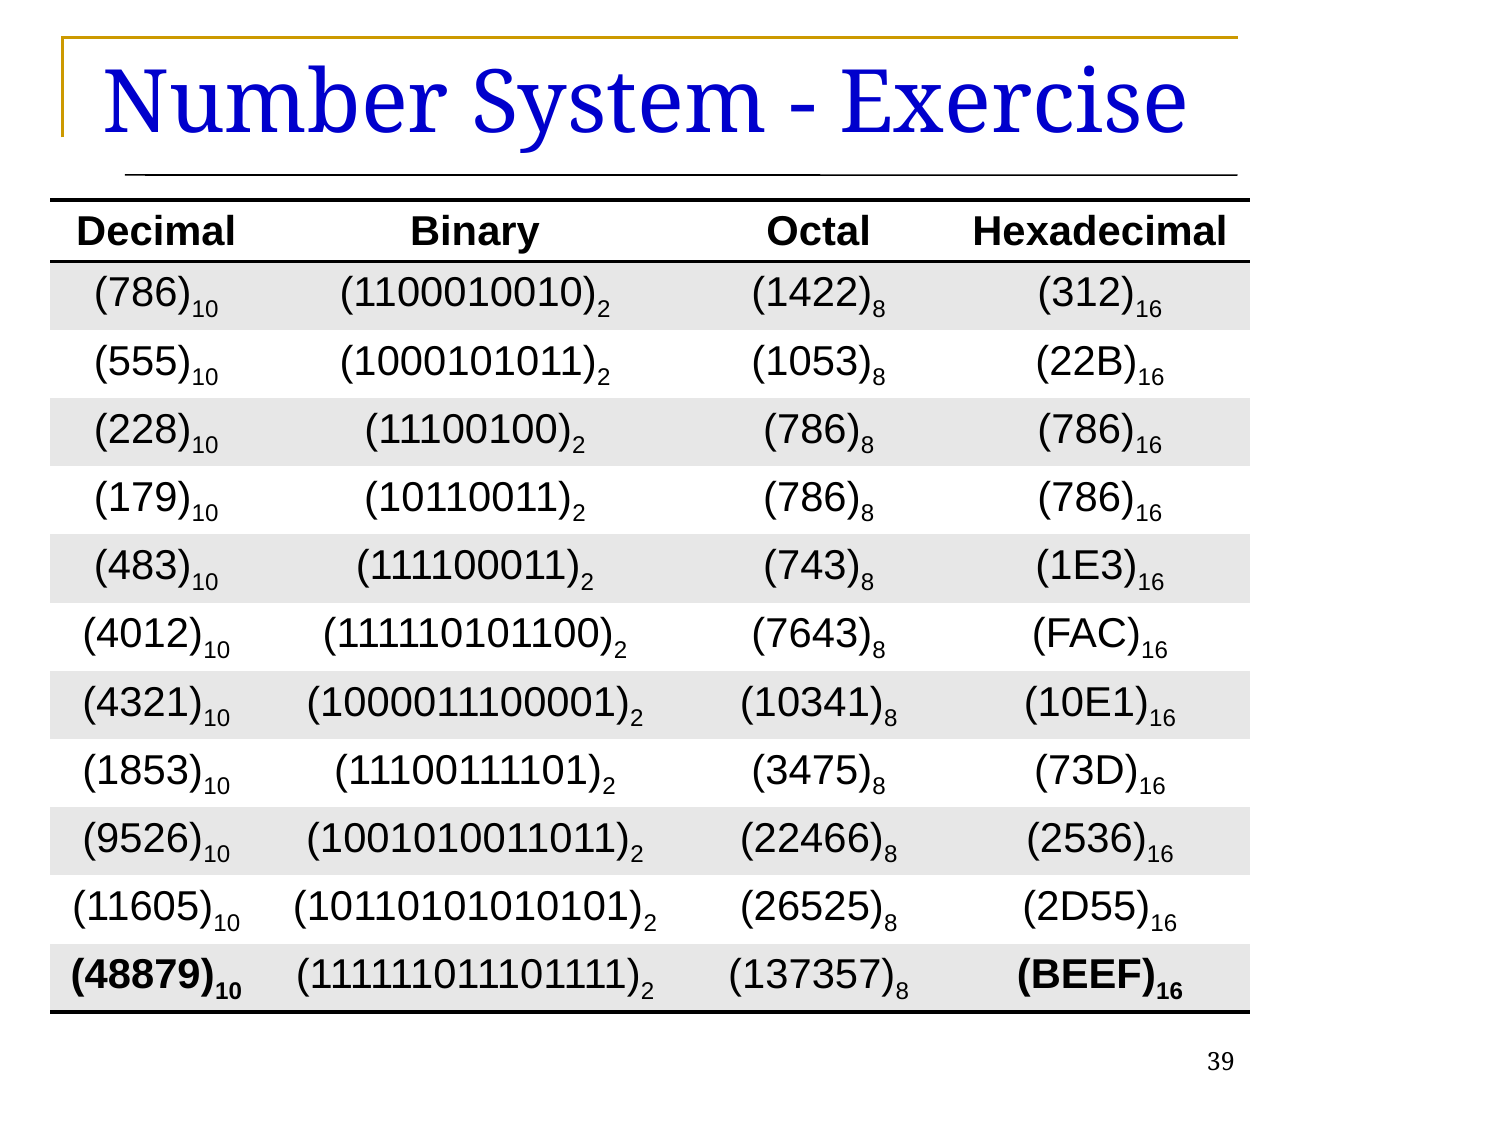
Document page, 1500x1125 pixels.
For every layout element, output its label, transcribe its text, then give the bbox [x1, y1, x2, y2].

table_cell (111110101100)2 [263, 603, 687, 671]
table_cell (22B)16 [950, 330, 1250, 398]
table_cell (111111011101111)2 [263, 944, 687, 1010]
table_cell (1000101011)2 [263, 330, 687, 398]
table_header Hexadecimal [950, 202, 1250, 260]
table_cell (10110101010101)2 [263, 875, 687, 944]
table_cell (4321)10 [50, 671, 263, 739]
table_cell (2D55)16 [950, 875, 1250, 944]
table_cell (786)8 [687, 398, 950, 466]
table_cell (1422)8 [687, 263, 950, 330]
table_cell (26525)8 [687, 875, 950, 944]
table_cell (11100111101)2 [263, 739, 687, 807]
table_cell (786)16 [950, 466, 1250, 534]
table_cell (BEEF)16 [950, 944, 1250, 1010]
table_cell (22466)8 [687, 807, 950, 875]
table_cell (228)10 [50, 398, 263, 466]
table_cell (179)10 [50, 466, 263, 534]
table_cell (10341)8 [687, 671, 950, 739]
table_cell (786)8 [687, 466, 950, 534]
title Number System - Exercise [87, 37, 1251, 188]
table_cell (10110011)2 [263, 466, 687, 534]
table_cell (555)10 [50, 330, 263, 398]
table_cell (1853)10 [50, 739, 263, 807]
table_cell (10E1)16 [950, 671, 1250, 739]
table_cell (FAC)16 [950, 603, 1250, 671]
slide_number 39 [1149, 1012, 1251, 1088]
table_cell (48879)10 [50, 944, 263, 1010]
table_cell (312)16 [950, 263, 1250, 330]
table_cell (11605)10 [50, 875, 263, 944]
table_header Decimal [50, 202, 263, 260]
table_cell (1001010011011)2 [263, 807, 687, 875]
table_cell (9526)10 [50, 807, 263, 875]
table_cell (1E3)16 [950, 534, 1250, 603]
table_header Binary [263, 202, 687, 260]
table_cell (786)10 [50, 263, 263, 330]
table_cell (1100010010)2 [263, 263, 687, 330]
table_cell (137357)8 [687, 944, 950, 1010]
table_cell (1000011100001)2 [263, 671, 687, 739]
table_cell (111100011)2 [263, 534, 687, 603]
table_cell (2536)16 [950, 807, 1250, 875]
table_cell (73D)16 [950, 739, 1250, 807]
table_cell (1053)8 [687, 330, 950, 398]
table_cell (786)16 [950, 398, 1250, 466]
table_cell (743)8 [687, 534, 950, 603]
table_cell (4012)10 [50, 603, 263, 671]
table_cell (11100100)2 [263, 398, 687, 466]
table_cell (483)10 [50, 534, 263, 603]
table_header Octal [687, 202, 950, 260]
table_cell (3475)8 [687, 739, 950, 807]
table_cell (7643)8 [687, 603, 950, 671]
